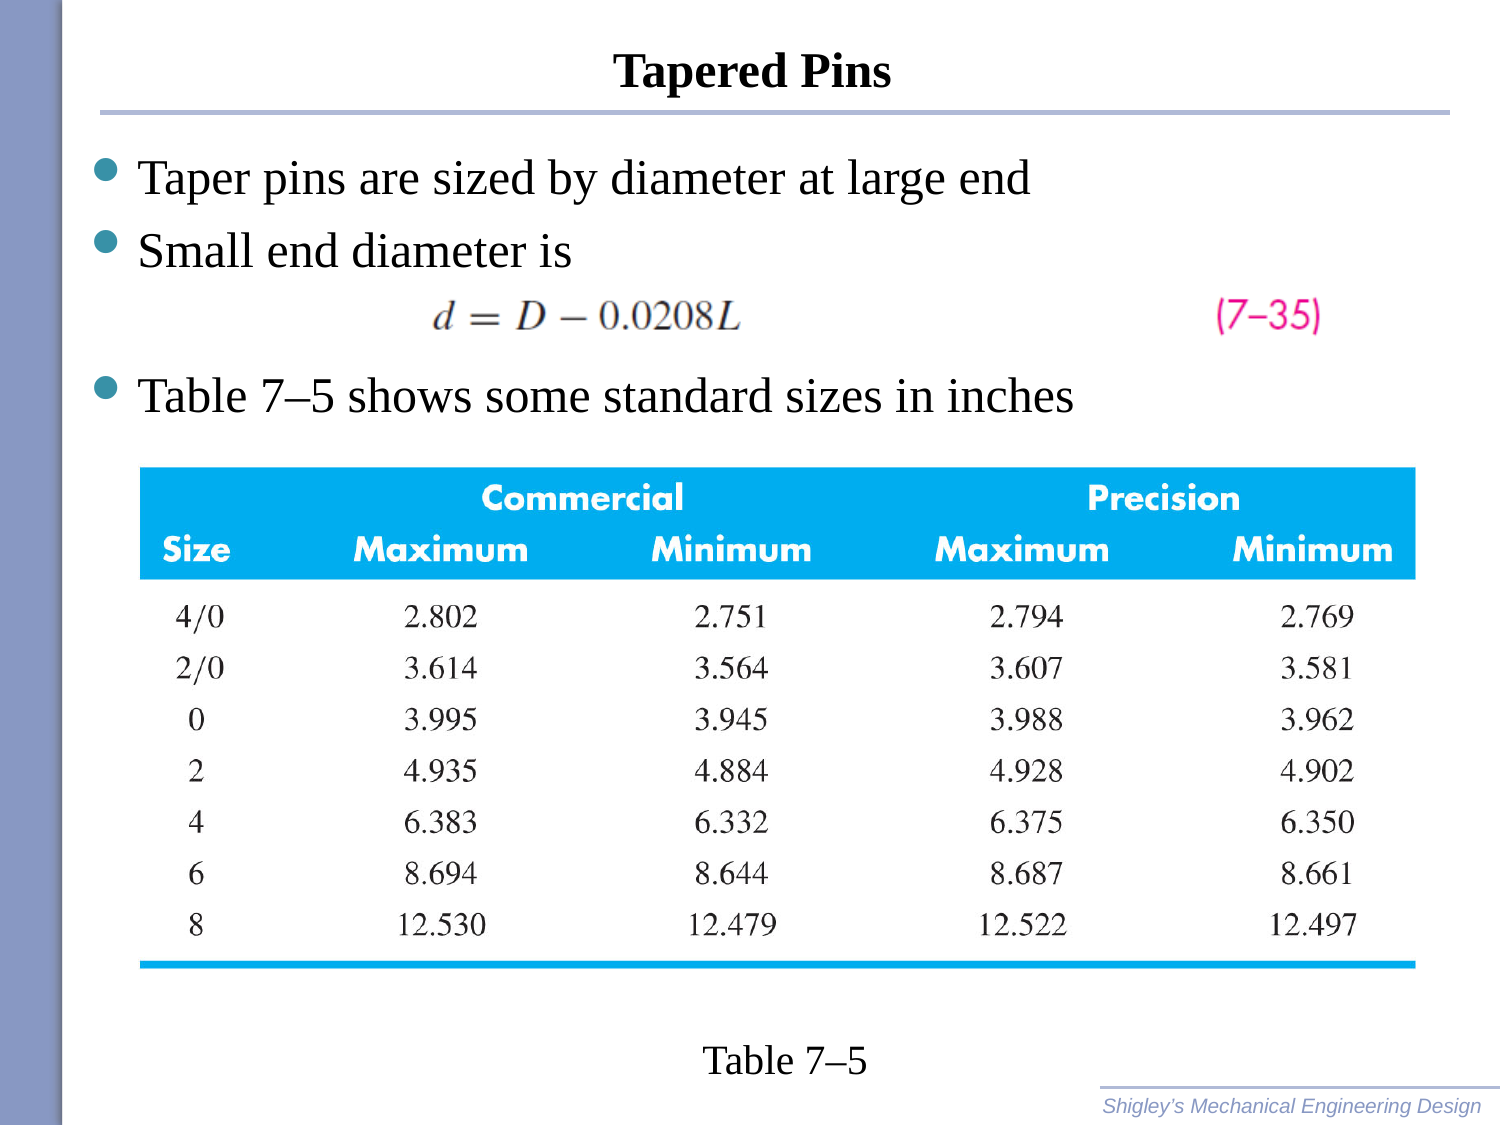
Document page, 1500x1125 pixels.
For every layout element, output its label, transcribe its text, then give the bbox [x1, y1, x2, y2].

picture [99, 424, 1451, 1016]
footer Shigley’s Mechanical Engineering Design [1087, 1074, 1500, 1125]
text_box Table 7–5 [687, 1025, 913, 1090]
picture [424, 274, 1329, 357]
list Taper pins are sized by diameter at large end Small end diameter is Table 7–5 shows some standard sizes in inches [62, 137, 1438, 475]
title Tapered Pins [137, 30, 1368, 106]
